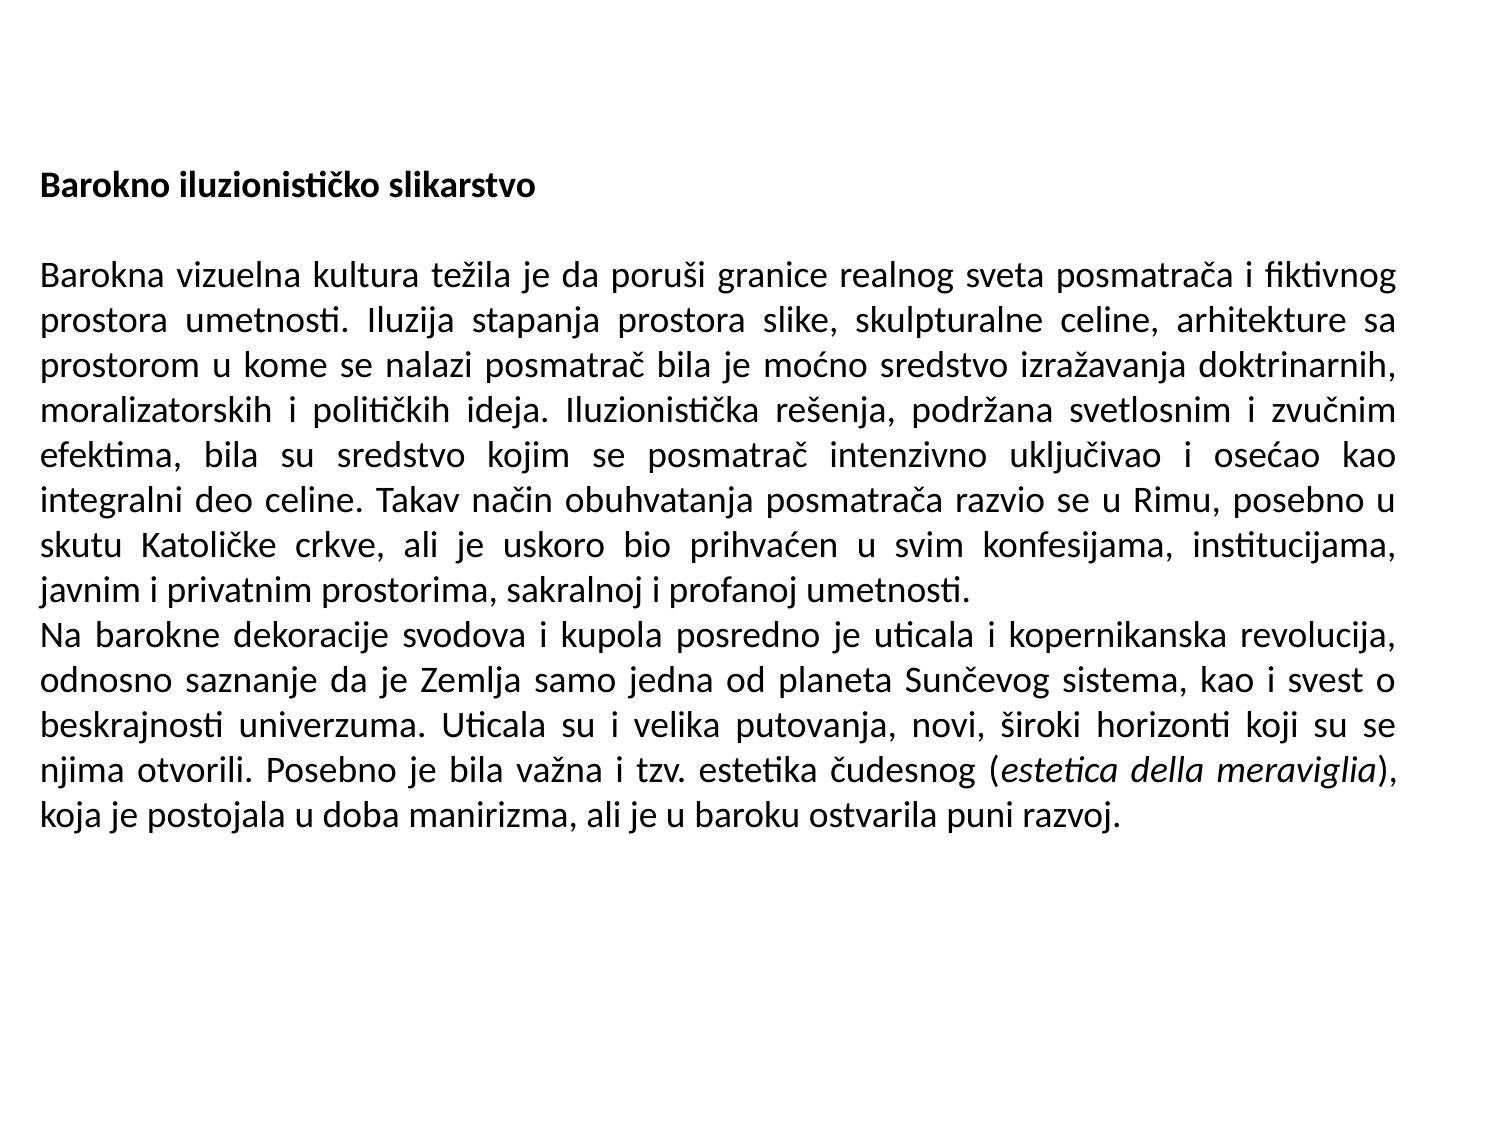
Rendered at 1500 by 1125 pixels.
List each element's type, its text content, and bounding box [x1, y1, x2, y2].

text_box Barokno iluzionističko slikarstvo Barokna vizuelna kultura težila je da poruši granice realnog sveta posmatrača i fiktivnog prostora umetnosti. Iluzija stapanja prostora slike, skulpturalne celine, arhitekture sa prostorom u kome se nalazi posmatrač bila je moćno sredstvo izražavanja doktrinarnih, moralizatorskih i političkih ideja. Iluzionistička rešenja, podržana svetlosnim i zvučnim efektima, bila su sredstvo kojim se posmatrač intenzivno uključivao i osećao kao integralni deo celine. Takav način obuhvatanja posmatrača razvio se u Rimu, posebno u skutu Katoličke crkve, ali je uskoro bio prihvaćen u svim konfesijama, institucijama, javnim i privatnim prostorima, sakralnoj i profanoj umetnosti. Na barokne dekoracije svodova i kupola posredno je uticala i kopernikanska revolucija, odnosno saznanje da je Zemlja samo jedna od planeta Sunčevog sistema, kao i svest o beskrajnosti univerzuma. Uticala su i velika putovanja, novi, široki horizonti koji su se njima otvorili. Posebno je bila važna i tzv. estetika čudesnog (estetica della meraviglia), koja je postojala u doba manirizma, ali je u baroku ostvarila puni razvoj. [24, 62, 1413, 843]
